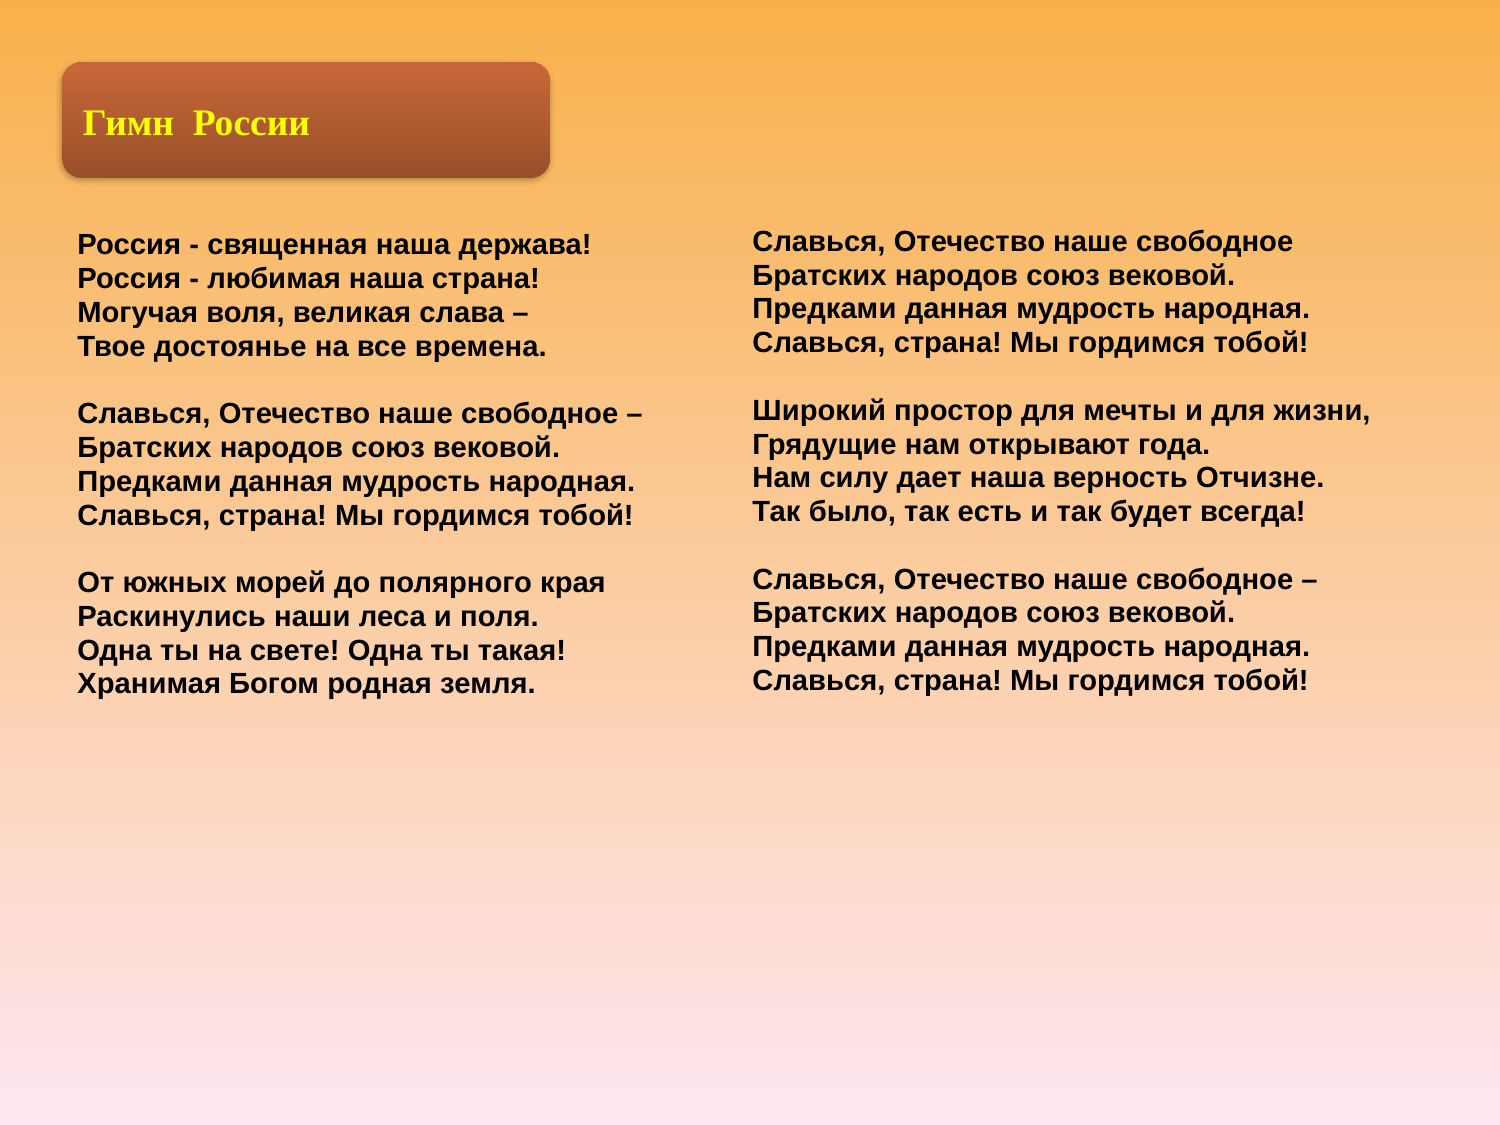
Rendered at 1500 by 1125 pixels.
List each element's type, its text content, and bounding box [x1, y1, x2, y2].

text_box Славься, Отечество наше свободное Братских народов союз вековой. Предками данная мудрость народная. Славься, страна! Мы гордимся тобой! Широкий простор для мечты и для жизни, Грядущие нам открывают года. Нам силу дает наша верность Отчизне. Так было, так есть и так будет всегда! Славься, Отечество наше свободное – Братских народов союз вековой. Предками данная мудрость народная. Славься, страна! Мы гордимся тобой! [737, 221, 1438, 775]
text_box Россия - священная наша держава! Россия - любимая наша страна! Могучая воля, великая слава – Твое достоянье на все времена. Славься, Отечество наше свободное – Братских народов союз вековой. Предками данная мудрость народная. Славься, страна! Мы гордимся тобой! От южных морей до полярного края Раскинулись наши леса и поля. Одна ты на свете! Одна ты такая! Хранимая Богом родная земля. [62, 224, 700, 725]
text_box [62, 62, 551, 179]
